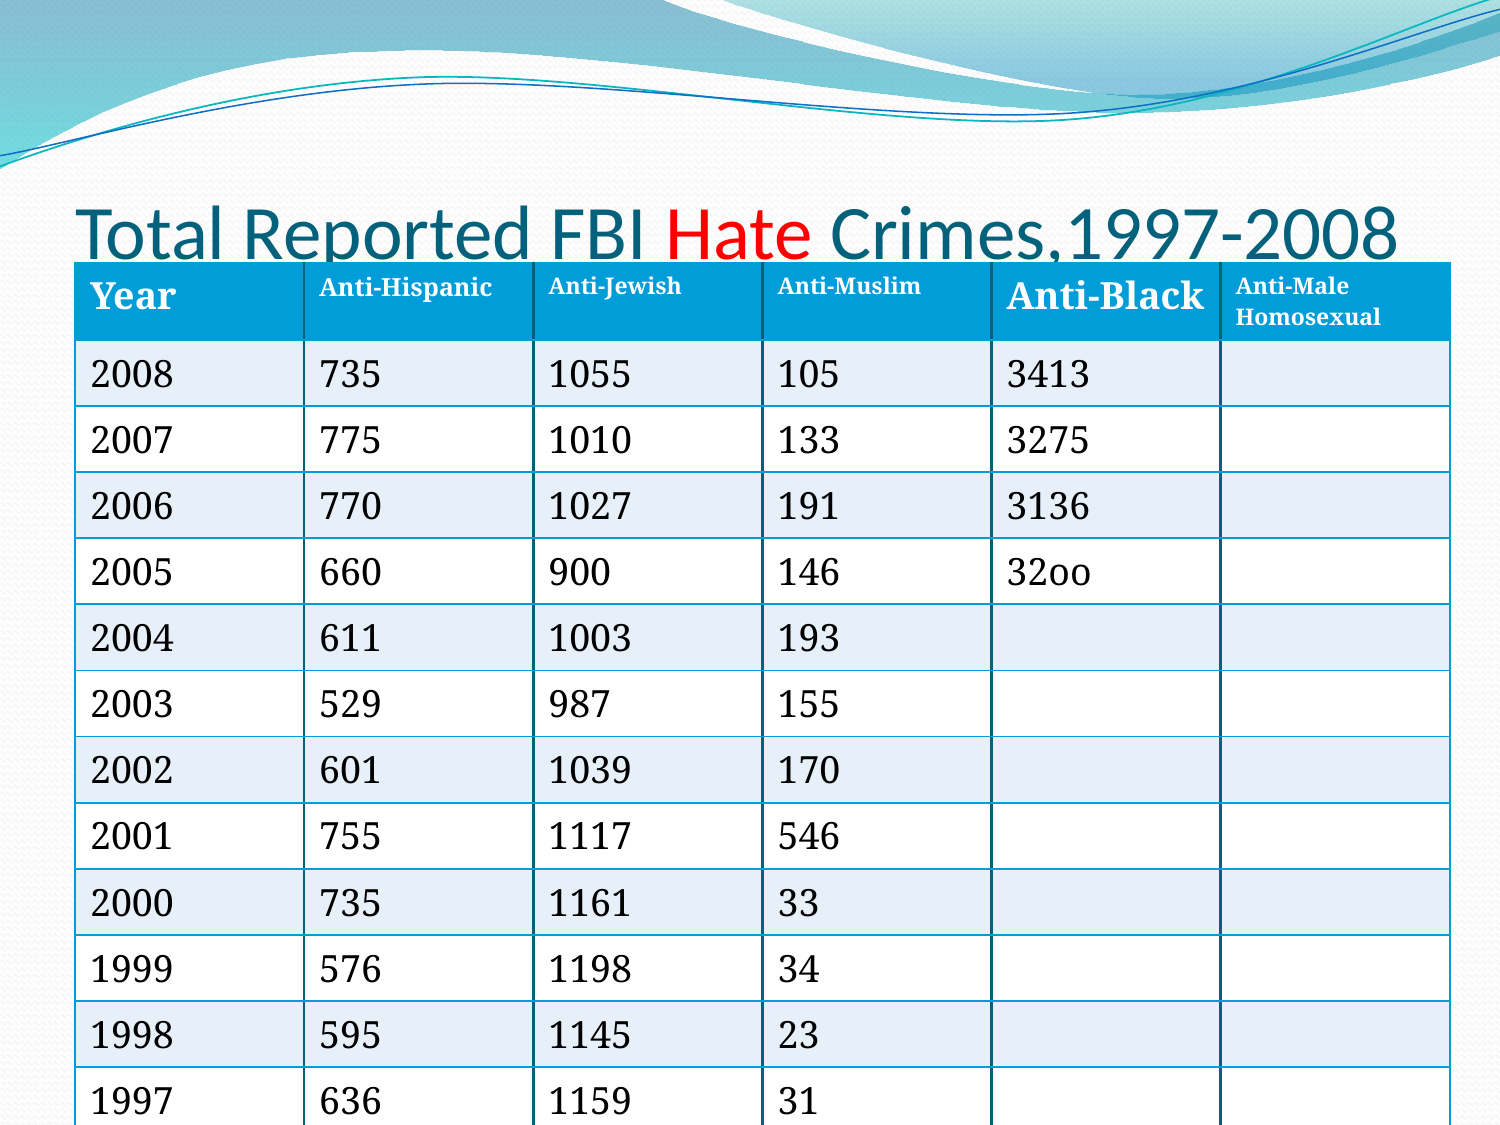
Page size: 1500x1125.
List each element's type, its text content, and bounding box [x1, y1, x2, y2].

table_cell [993, 936, 1219, 1000]
table_cell [1222, 870, 1449, 934]
table_cell 987 [535, 671, 761, 736]
table_cell [1222, 936, 1449, 1000]
table_cell [1222, 737, 1449, 802]
table_header Anti-Male Homosexual [1222, 263, 1449, 339]
table_cell 2006 [76, 473, 303, 537]
table_cell 2008 [76, 341, 303, 405]
table_cell [1222, 539, 1449, 603]
table_cell 546 [764, 804, 990, 868]
table_cell [1222, 671, 1449, 736]
table_cell [1222, 1002, 1449, 1066]
table_cell 2003 [76, 671, 303, 736]
table_cell [993, 804, 1219, 868]
table_cell 3275 [993, 407, 1219, 471]
table_cell 1003 [535, 605, 761, 670]
table_cell 34 [764, 936, 990, 1000]
table_cell 1159 [535, 1068, 761, 1125]
table_cell 193 [764, 605, 990, 670]
table_cell [993, 671, 1219, 736]
table_cell 735 [305, 870, 532, 934]
table_cell 595 [305, 1002, 532, 1066]
table_cell 529 [305, 671, 532, 736]
table_cell 146 [764, 539, 990, 603]
table_header Anti-Jewish [535, 263, 761, 339]
table_cell 3413 [993, 341, 1219, 405]
table_cell 133 [764, 407, 990, 471]
table_cell 1039 [535, 737, 761, 802]
table_header Year [76, 263, 303, 339]
table_cell 33 [764, 870, 990, 934]
table_cell [993, 1002, 1219, 1066]
table_cell 735 [305, 341, 532, 405]
table_cell 2001 [76, 804, 303, 868]
table_cell [1222, 341, 1449, 405]
table_cell 1998 [76, 1002, 303, 1066]
table_cell 1997 [76, 1068, 303, 1125]
table_cell 2005 [76, 539, 303, 603]
table_header Anti-Hispanic [305, 263, 532, 339]
table_cell 2000 [76, 870, 303, 934]
table_cell 3136 [993, 473, 1219, 537]
table_cell 1999 [76, 936, 303, 1000]
table_cell 1161 [535, 870, 761, 934]
table_cell 775 [305, 407, 532, 471]
table_cell 32oo [993, 539, 1219, 603]
table_cell 1117 [535, 804, 761, 868]
table_cell 2002 [76, 737, 303, 802]
table_header Anti-Black [993, 263, 1219, 339]
table_cell 1027 [535, 473, 761, 537]
table_header Anti-Muslim [764, 263, 990, 339]
table_cell [1222, 804, 1449, 868]
table_cell 900 [535, 539, 761, 603]
table_cell 155 [764, 671, 990, 736]
table_cell 770 [305, 473, 532, 537]
table_cell 1055 [535, 341, 761, 405]
table_cell 636 [305, 1068, 532, 1125]
table_cell 755 [305, 804, 532, 868]
table_cell 2004 [76, 605, 303, 670]
table_cell 23 [764, 1002, 990, 1066]
table_cell 1010 [535, 407, 761, 471]
table_cell [1222, 1068, 1449, 1125]
table_cell [1222, 605, 1449, 670]
table_cell 170 [764, 737, 990, 802]
table_cell 2007 [76, 407, 303, 471]
table_cell 1145 [535, 1002, 761, 1066]
table_cell [1222, 473, 1449, 537]
table_cell 611 [305, 605, 532, 670]
table_cell 191 [764, 473, 990, 537]
table_cell [993, 1068, 1219, 1125]
table_cell 105 [764, 341, 990, 405]
table_cell 660 [305, 539, 532, 603]
table_cell 1198 [535, 936, 761, 1000]
title Total Reported FBI Hate Crimes,1997-2008 [75, 149, 1425, 262]
table_cell 576 [305, 936, 532, 1000]
table_cell [1222, 407, 1449, 471]
table_cell [993, 605, 1219, 670]
table_cell [993, 737, 1219, 802]
table_cell 601 [305, 737, 532, 802]
table_cell [993, 870, 1219, 934]
table_cell 31 [764, 1068, 990, 1125]
